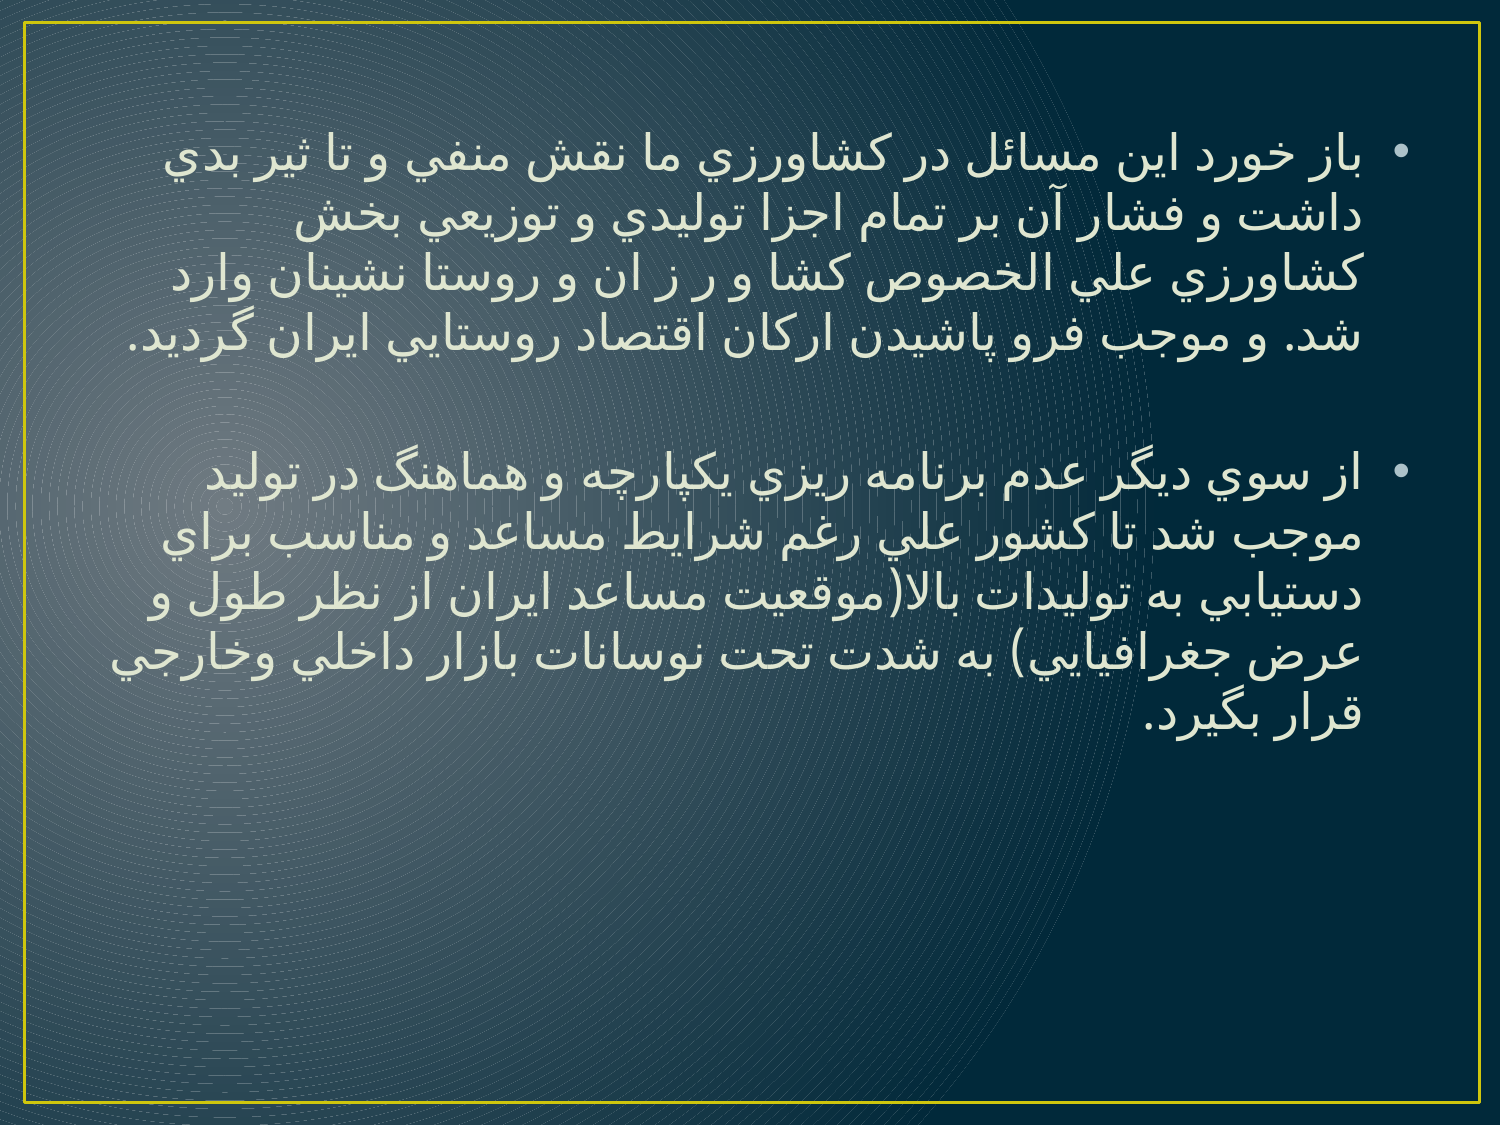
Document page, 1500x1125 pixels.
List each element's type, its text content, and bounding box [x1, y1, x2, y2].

list باز خورد اين مسائل در كشاورزي ما نقش منفي و تا ثير بدي داشت و فشار آن بر تمام اجزا توليدي و توزيعي بخش كشاورزي علي الخصوص كشا و ر ز ان و روستا نشينان وارد شد. و موجب فرو پاشيدن اركان اقتصاد روستايي ايران گرديد. از سوي ديگر عدم برنامه ريزي يكپارچه و هماهنگ در توليد موجب شد تا كشور علي رغم شرايط مساعد و مناسب براي دستيابي به توليدات بالا(موقعيت مساعد ايران از نظر طول و عرض جغرافيايي) به شدت تحت نوسانات بازار داخلي وخارجي قرار بگيرد. [75, 112, 1425, 855]
